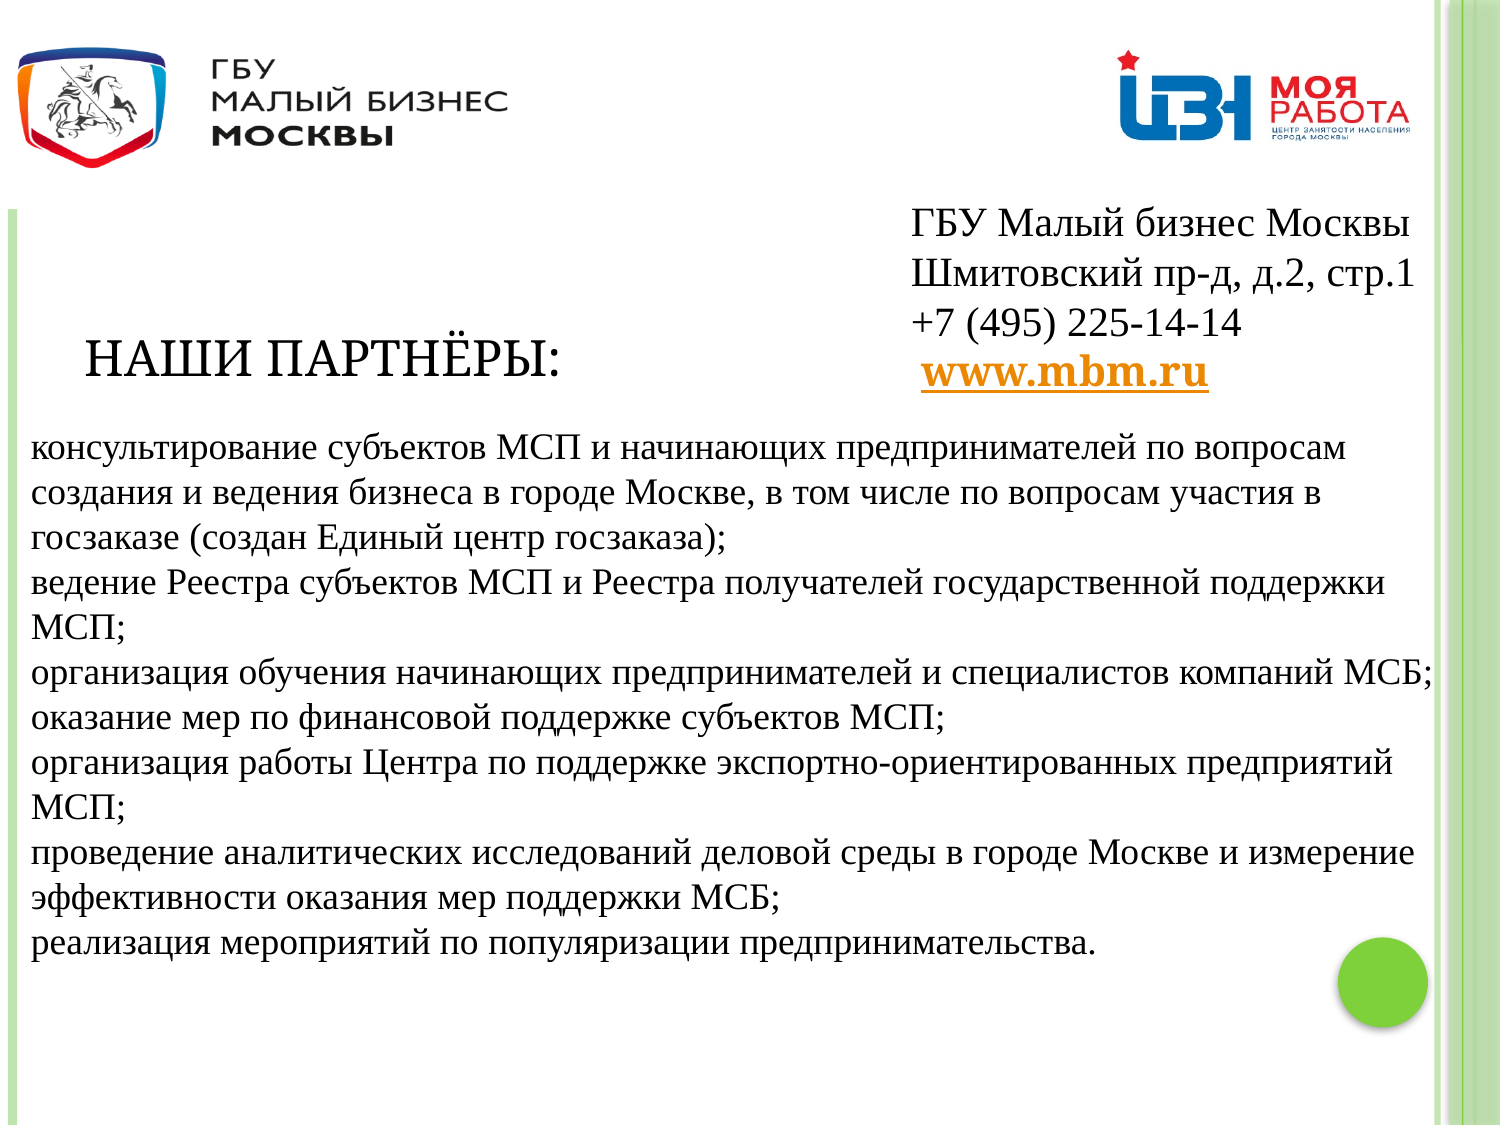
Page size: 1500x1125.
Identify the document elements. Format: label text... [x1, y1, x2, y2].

list НАШИ ПАРТНЁРЫ: [70, 246, 1430, 414]
picture [1104, 42, 1418, 161]
text_box ГБУ Малый бизнес Москвы Шмитовский пр-д, д.2, стр.1 +7 (495) 225-14-14 www.mbm.ru [896, 187, 1484, 410]
picture [0, 0, 527, 209]
list НАШИ ПАРТНЁРЫ: [70, 970, 1430, 1055]
text_box консультирование субъектов МСП и начинающих предпринимателей по вопросам создания и ведения бизнеса в городе Москве, в том числе по вопросам участия в госзаказе (создан Единый центр госзаказа); ведение Реестра субъектов МСП и Реестра получателей государственной поддержки МСП; организация обучения начинающих предпринимателей и специалистов компаний МСБ; оказание мер по финансовой поддержке субъектов МСП; организация работы Центра по поддержке экспортно-ориентированных предприятий МСП; проведение аналитических исследований деловой среды в городе Москве и измерение эффективности оказания мер поддержки МСБ; реализация мероприятий по популяризации предпринимательства. [16, 414, 1484, 970]
text_box [297, 354, 328, 414]
